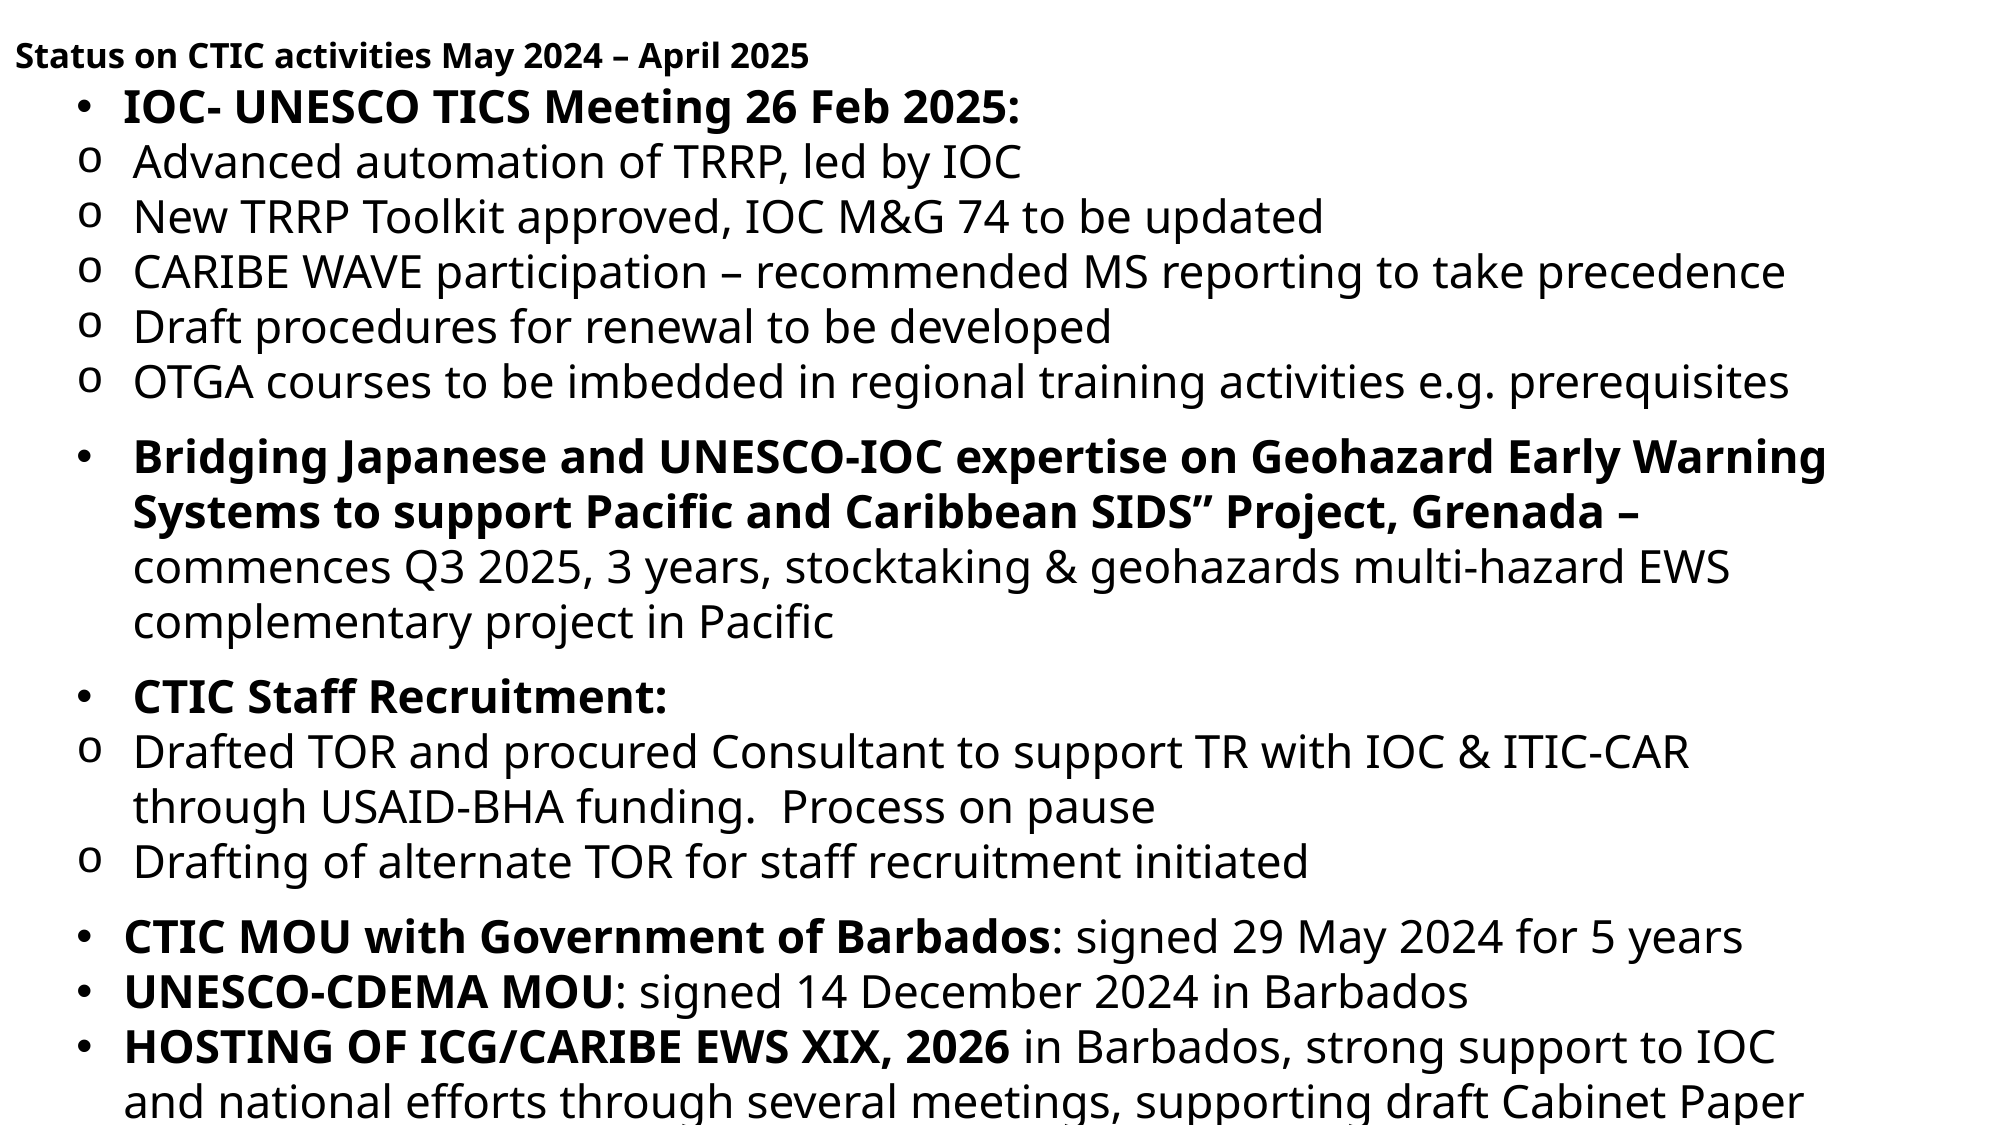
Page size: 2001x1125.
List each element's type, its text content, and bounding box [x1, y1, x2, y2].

title Status on CTIC activities May 2024 – April 2025 [0, 30, 1725, 143]
text_box IOC- UNESCO TICS Meeting 26 Feb 2025: Advanced automation of TRRP, led by IOC New TRRP Toolkit approved, IOC M&G 74 to be updated CARIBE WAVE participation – recommended MS reporting to take precedence Draft procedures for renewal to be developed OTGA courses to be imbedded in regional training activities e.g. prerequisites Bridging Japanese and UNESCO-IOC expertise on Geohazard Early Warning Systems to support Pacific and Caribbean SIDS” Project, Grenada – commences Q3 2025, 3 years, stocktaking & geohazards multi-hazard EWS complementary project in Pacific CTIC Staff Recruitment: Drafted TOR and procured Consultant to support TR with IOC & ITIC-CAR through USAID-BHA funding. Process on pause Drafting of alternate TOR for staff recruitment initiated CTIC MOU with Government of Barbados: signed 29 May 2024 for 5 years UNESCO-CDEMA MOU: signed 14 December 2024 in Barbados HOSTING OF ICG/CARIBE EWS XIX, 2026 in Barbados, strong support to IOC and national efforts through several meetings, supporting draft Cabinet Paper [61, 70, 1863, 1125]
